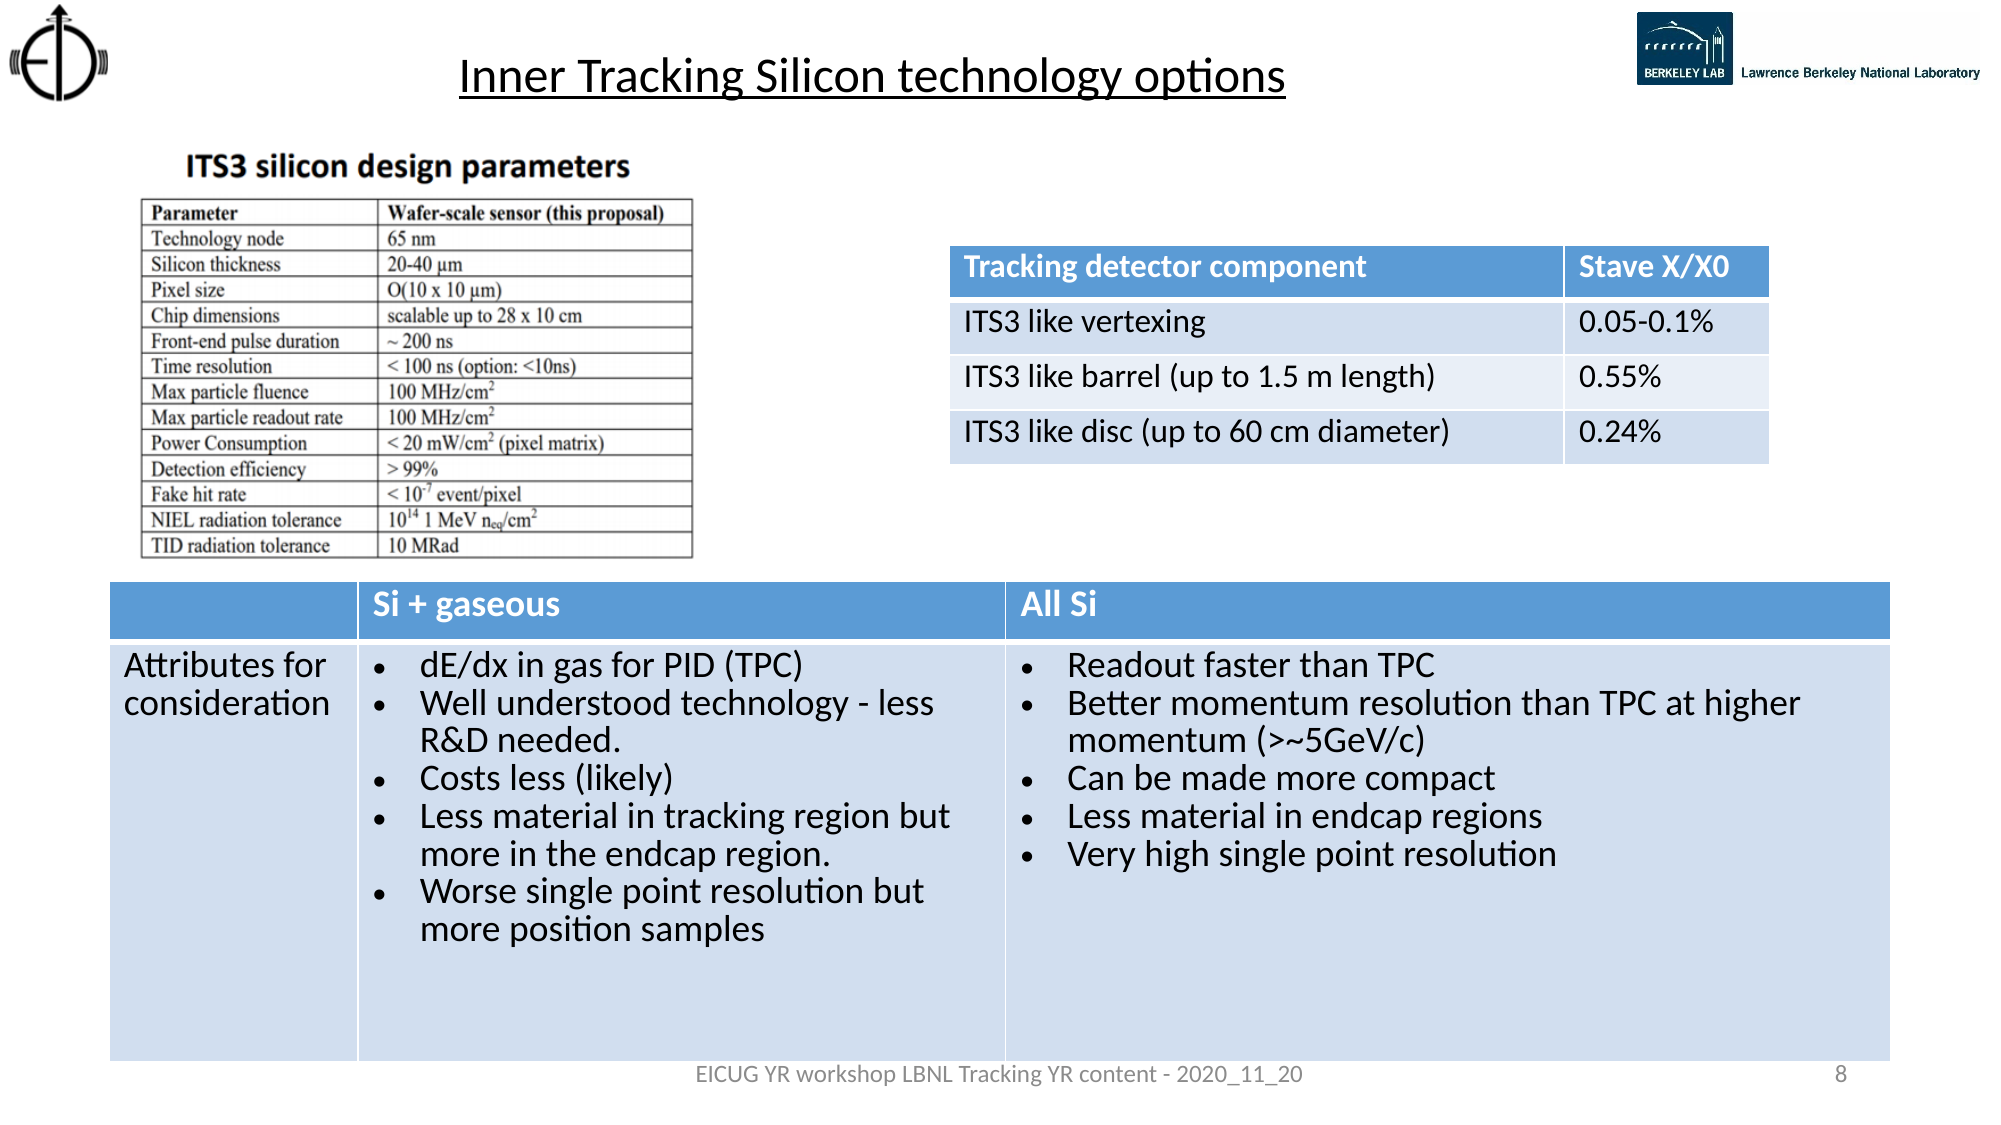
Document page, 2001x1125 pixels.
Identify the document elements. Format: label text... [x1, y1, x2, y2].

slide_number 8 [1412, 1063, 1863, 1103]
table_cell 0.24% [1565, 411, 1769, 464]
table_header Stave X/X0 [1565, 246, 1769, 297]
table_cell ITS3 like barrel (up to 1.5 m length) [950, 356, 1563, 409]
picture [135, 149, 696, 561]
table_cell 0.05-0.1% [1565, 303, 1769, 354]
table_cell ITS3 like disc (up to 60 cm diameter) [950, 411, 1563, 464]
table_cell dE/dx in gas for PID (TPC) Well understood technology - less R&D needed. Costs less (likely) Less material in tracking region but more in the endcap region. Worse single point resolution but more position samples [359, 645, 1005, 1061]
table_header Tracking detector component [950, 246, 1563, 297]
footer EICUG YR workshop LBNL Tracking YR content - 2020_11_20 [662, 1063, 1338, 1103]
table_cell Attributes for consideration [110, 645, 357, 1061]
table_cell ITS3 like vertexing [950, 303, 1563, 354]
table_cell 0.55% [1565, 356, 1769, 409]
table_cell Readout faster than TPC Better momentum resolution than TPC at higher momentum (>~5GeV/c) Can be made more compact Less material in endcap regions Very high single point resolution [1006, 645, 1890, 1061]
picture [1637, 12, 1980, 85]
table_header [110, 582, 357, 639]
table_header Si + gaseous [359, 582, 1005, 639]
text_box Inner Tracking Silicon technology options [443, 34, 1302, 110]
table_header All Si [1006, 582, 1890, 639]
picture [0, 0, 112, 108]
